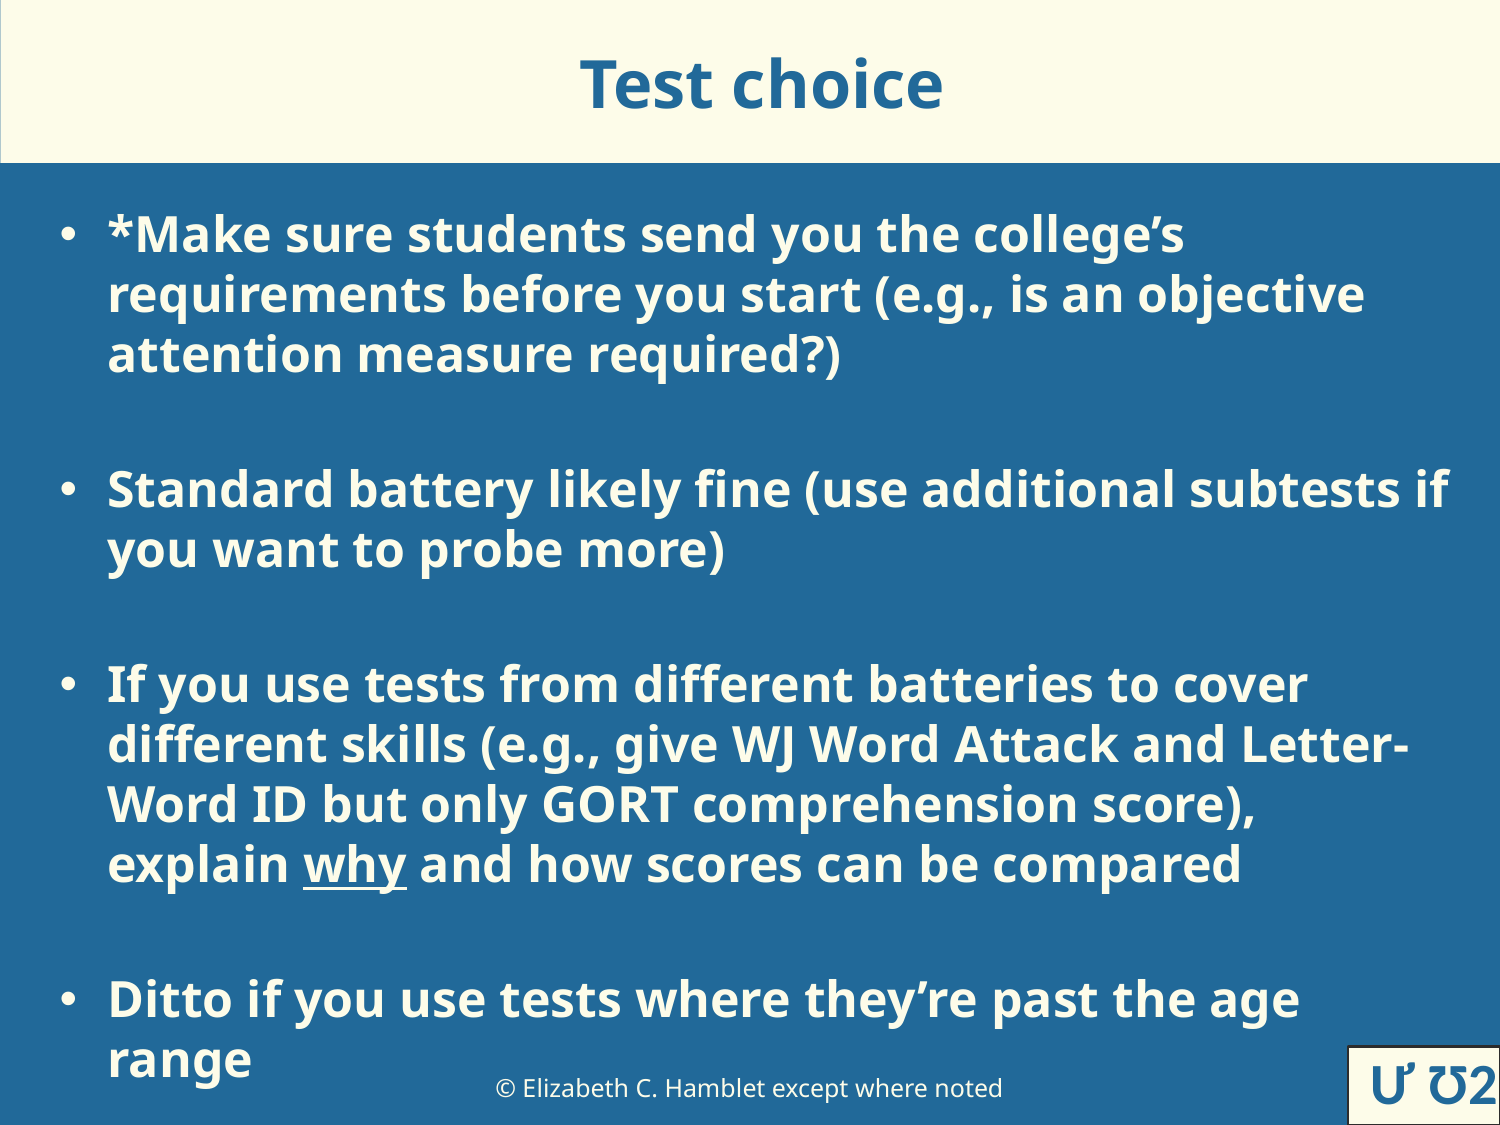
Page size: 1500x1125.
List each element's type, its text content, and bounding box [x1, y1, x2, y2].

list *Make sure students send you the college’s requirements before you start (e.g., is an objective attention measure required?) Standard battery likely fine (use additional subtests if you want to probe more) If you use tests from different batteries to cover different skills (e.g., give WJ Word Attack and Letter-Word ID but only GORT comprehension score), explain why and how scores can be compared Ditto if you use tests where they’re past the age range [35, 195, 1465, 988]
text_box Ư Ʊ2 [1356, 1039, 1500, 1124]
title Test choice [148, 32, 1394, 144]
